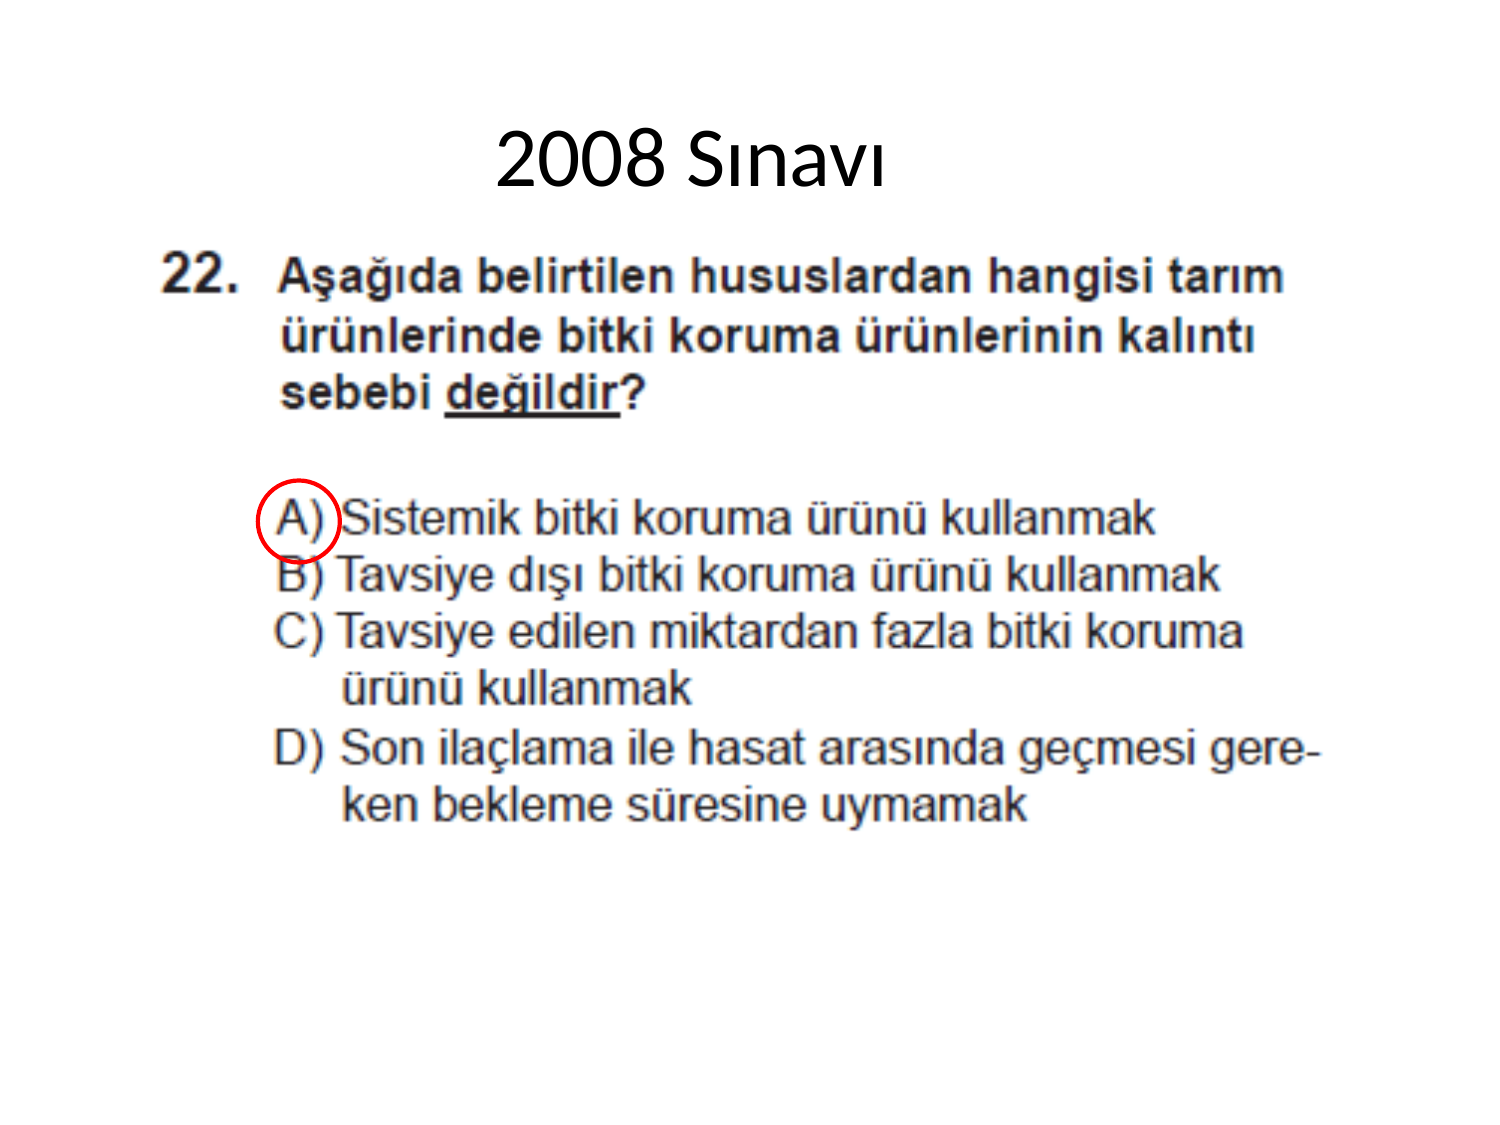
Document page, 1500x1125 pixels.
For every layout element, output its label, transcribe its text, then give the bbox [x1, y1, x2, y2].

picture [102, 222, 1353, 880]
text_box 2008 Sınavı [468, 93, 914, 211]
